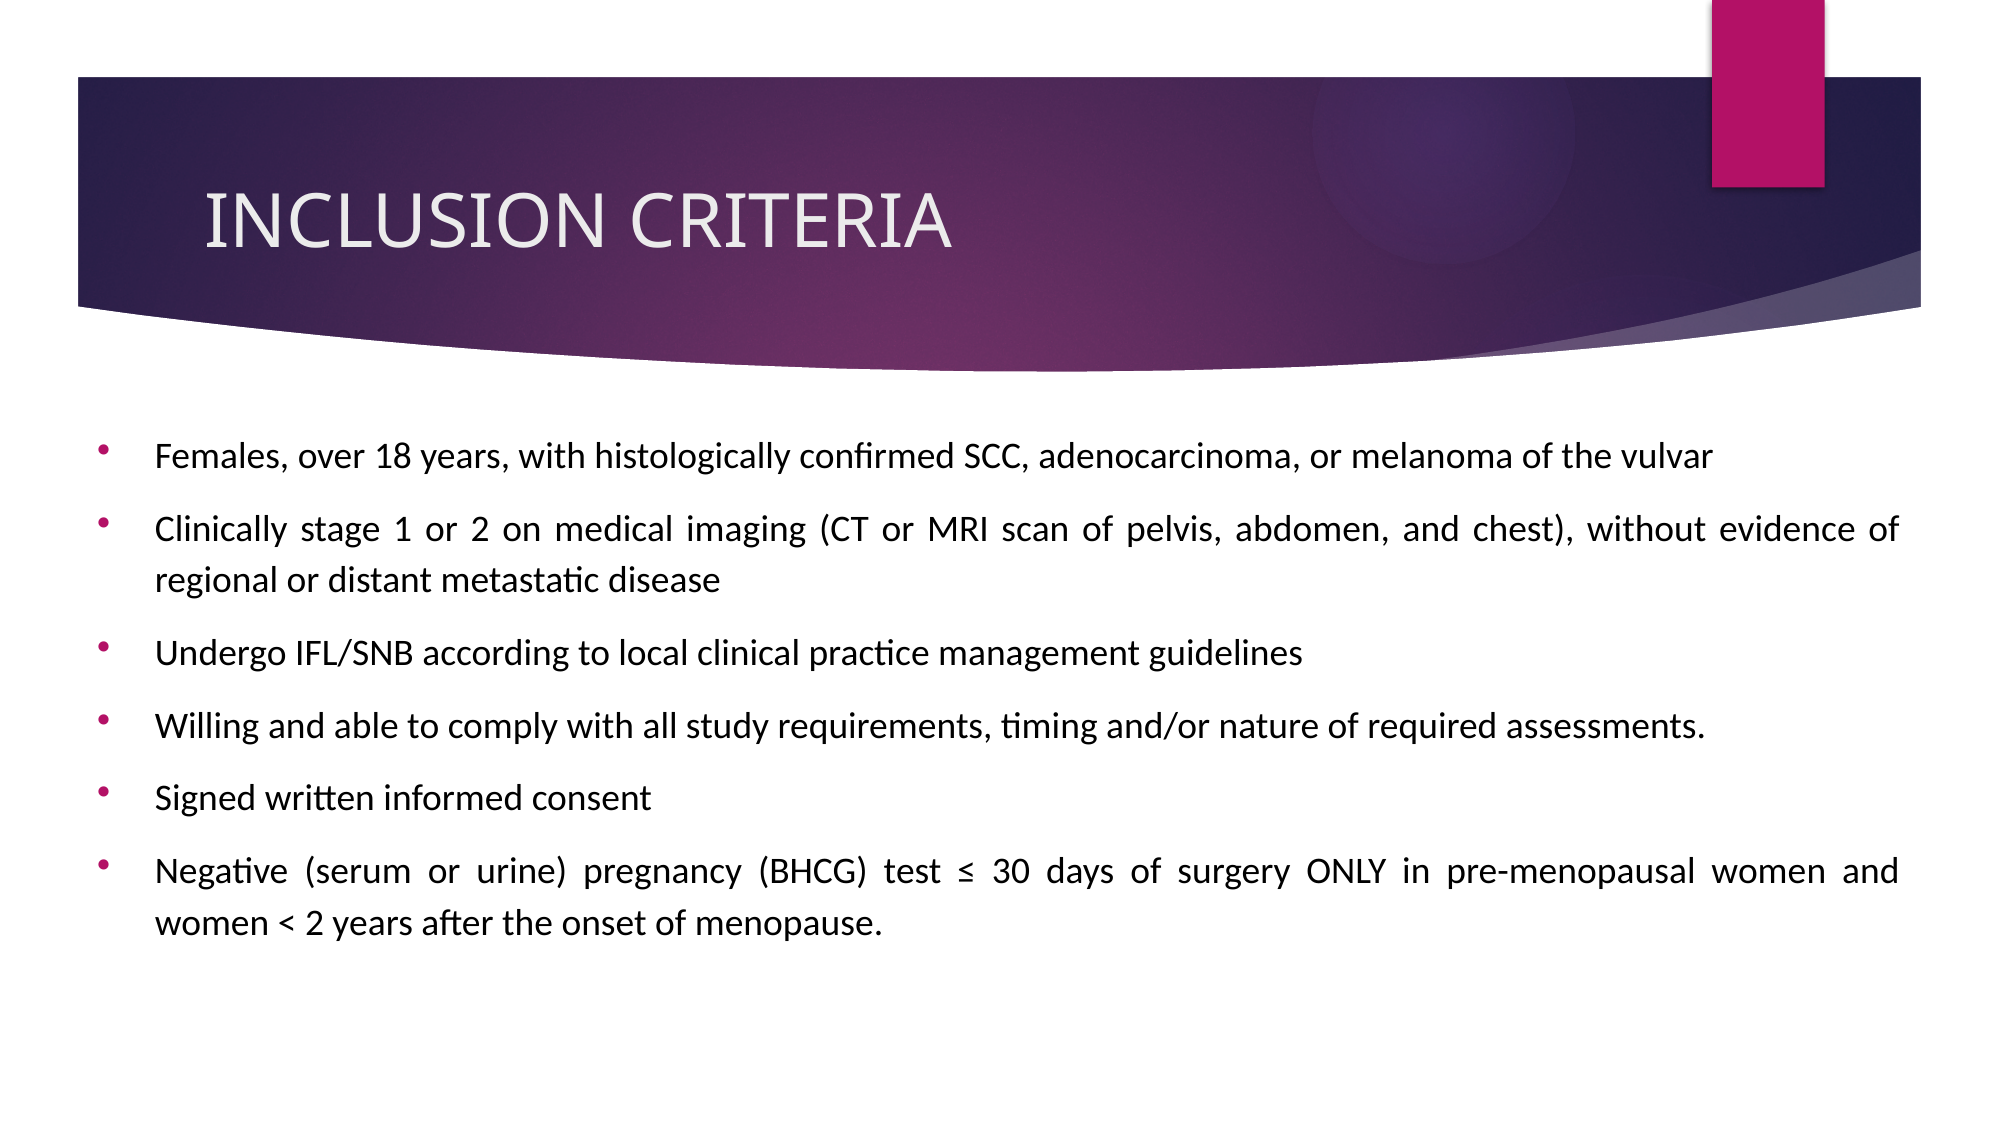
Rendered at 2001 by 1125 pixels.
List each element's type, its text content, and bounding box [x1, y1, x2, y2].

list Females, over 18 years, with histologically confirmed SCC, adenocarcinoma, or melanoma of the vulvar Clinically stage 1 or 2 on medical imaging (CT or MRI scan of pelvis, abdomen, and chest), without evidence of regional or distant metastatic disease Undergo IFL/SNB according to local clinical practice management guidelines Willing and able to comply with all study requirements, timing and/or nature of required assessments. Signed written informed consent Negative (serum or urine) pregnancy (BHCG) test ≤ 30 days of surgery ONLY in pre-menopausal women and women < 2 years after the onset of menopause. [83, 416, 1917, 1012]
title INCLUSION CRITERIA [189, 159, 1627, 276]
